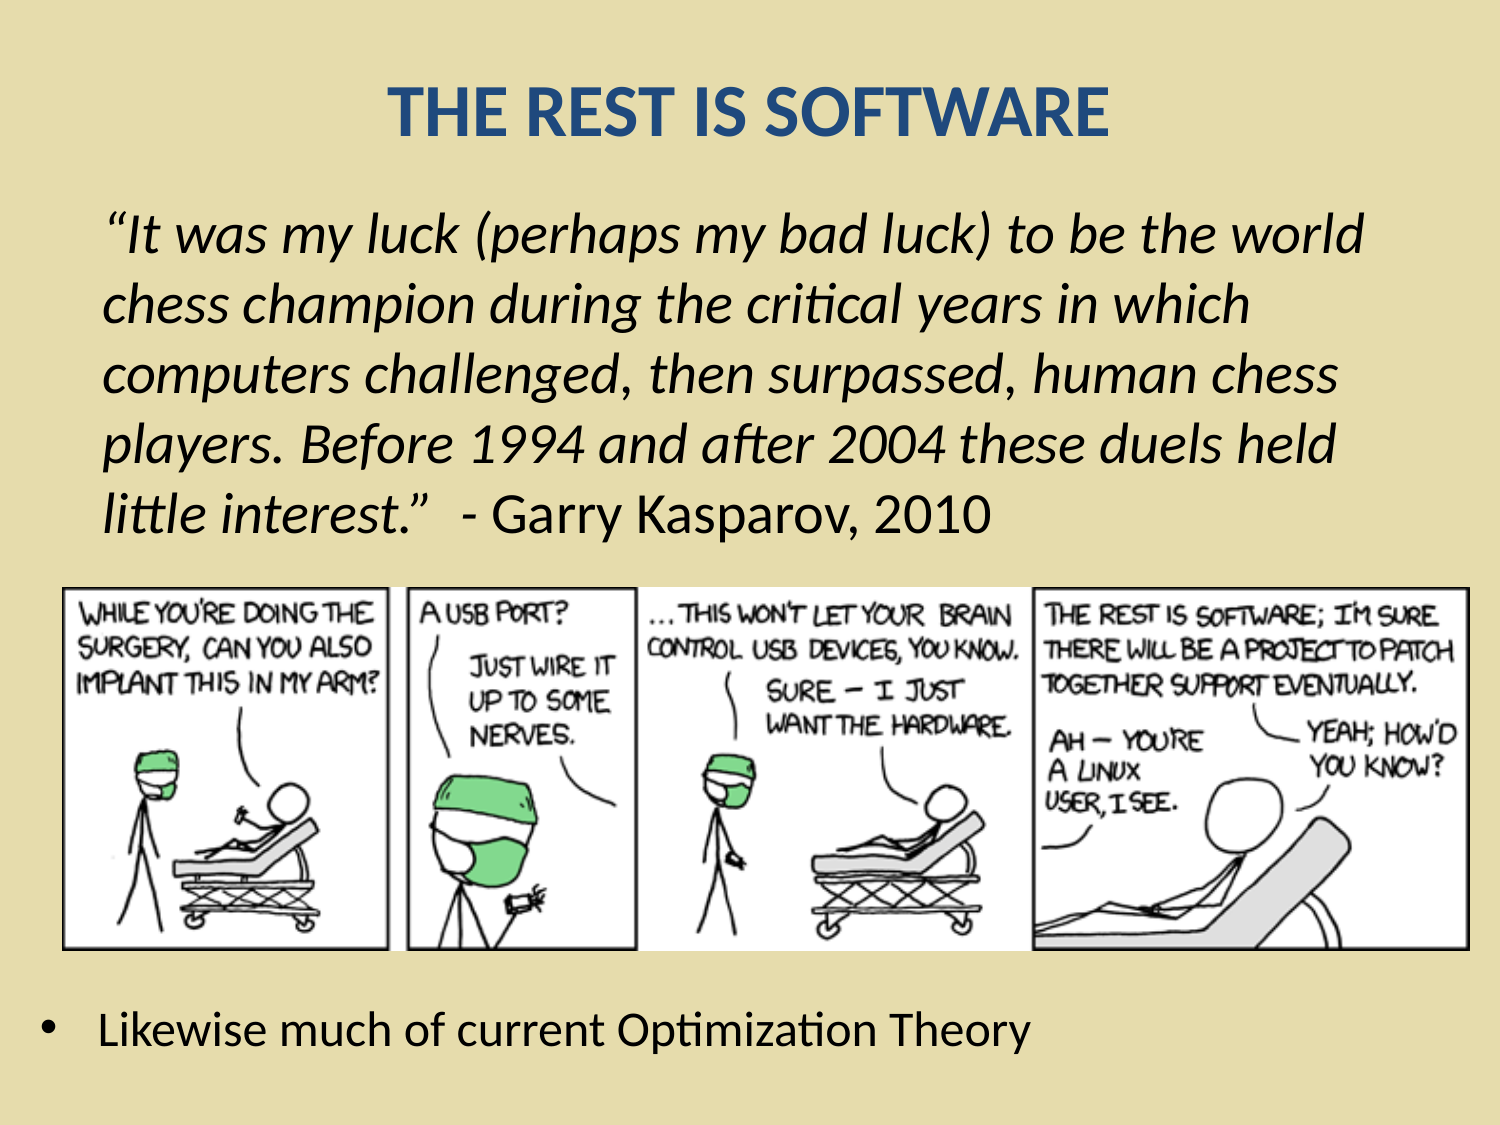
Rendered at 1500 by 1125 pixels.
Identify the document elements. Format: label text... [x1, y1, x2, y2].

picture [62, 587, 1470, 951]
text_box Likewise much of current Optimization Theory [24, 988, 1500, 1064]
title THE REST IS SOFTWARE [74, 12, 1426, 201]
text_box “It was my luck (perhaps my bad luck) to be the world chess champion during the critical years in which computers challenged, then surpassed, human chess players. Before 1994 and after 2004 these duels held little interest.” - Garry Kasparov, 2010 [87, 187, 1413, 553]
